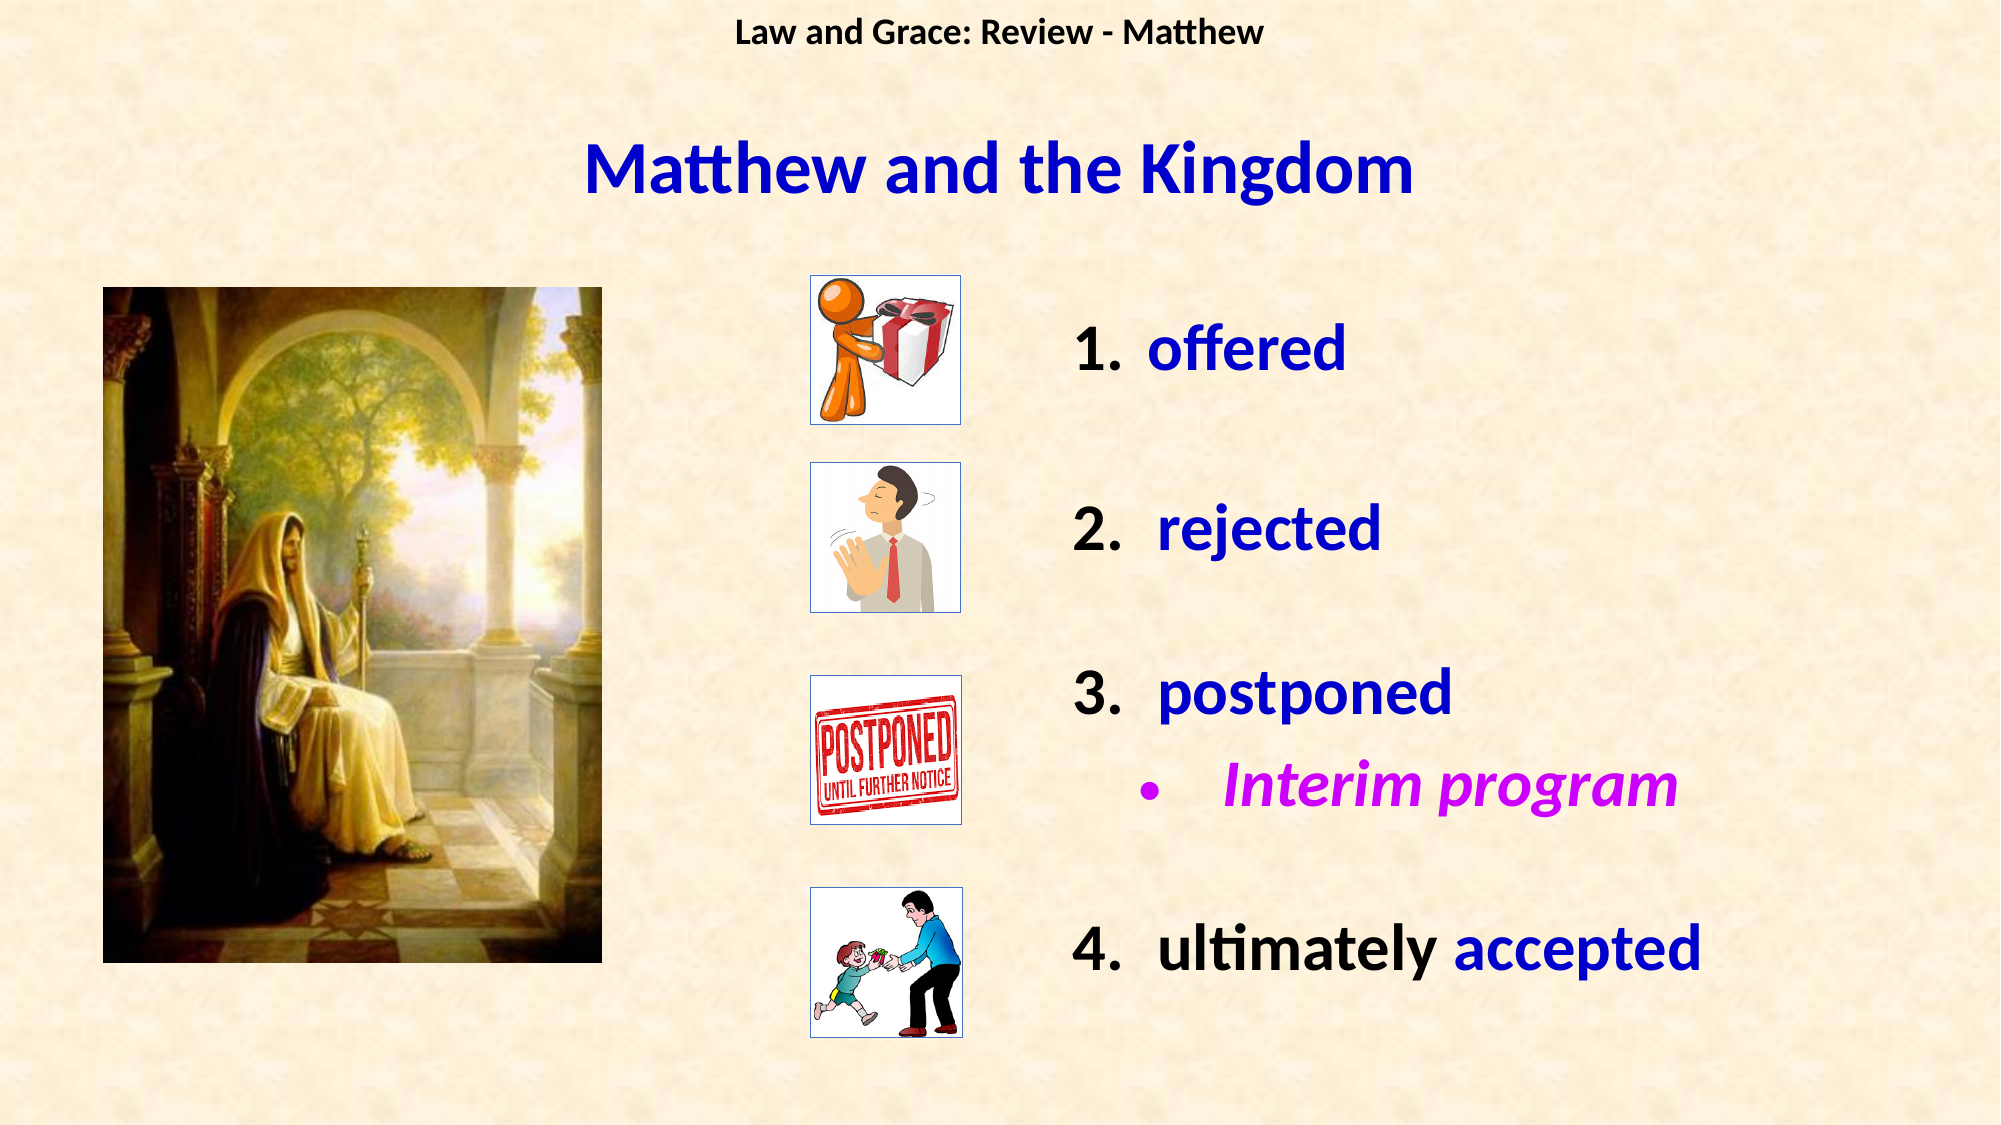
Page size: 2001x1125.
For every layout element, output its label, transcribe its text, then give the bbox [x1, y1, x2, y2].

table_header [713, 264, 1058, 444]
table_header offered [1058, 264, 1842, 444]
picture [0, 0, 2001, 1125]
table_cell rejected [1058, 444, 1842, 624]
title Matthew and the Kingdom [337, 112, 1663, 227]
table_cell ultimately accepted [1058, 864, 1842, 1044]
table_cell [713, 444, 1058, 624]
table_cell postponed Interim program [1058, 624, 1842, 864]
text_box Law and Grace: Review - Matthew [362, 0, 1638, 60]
table_cell [713, 864, 1058, 1044]
table_cell [713, 624, 1058, 864]
